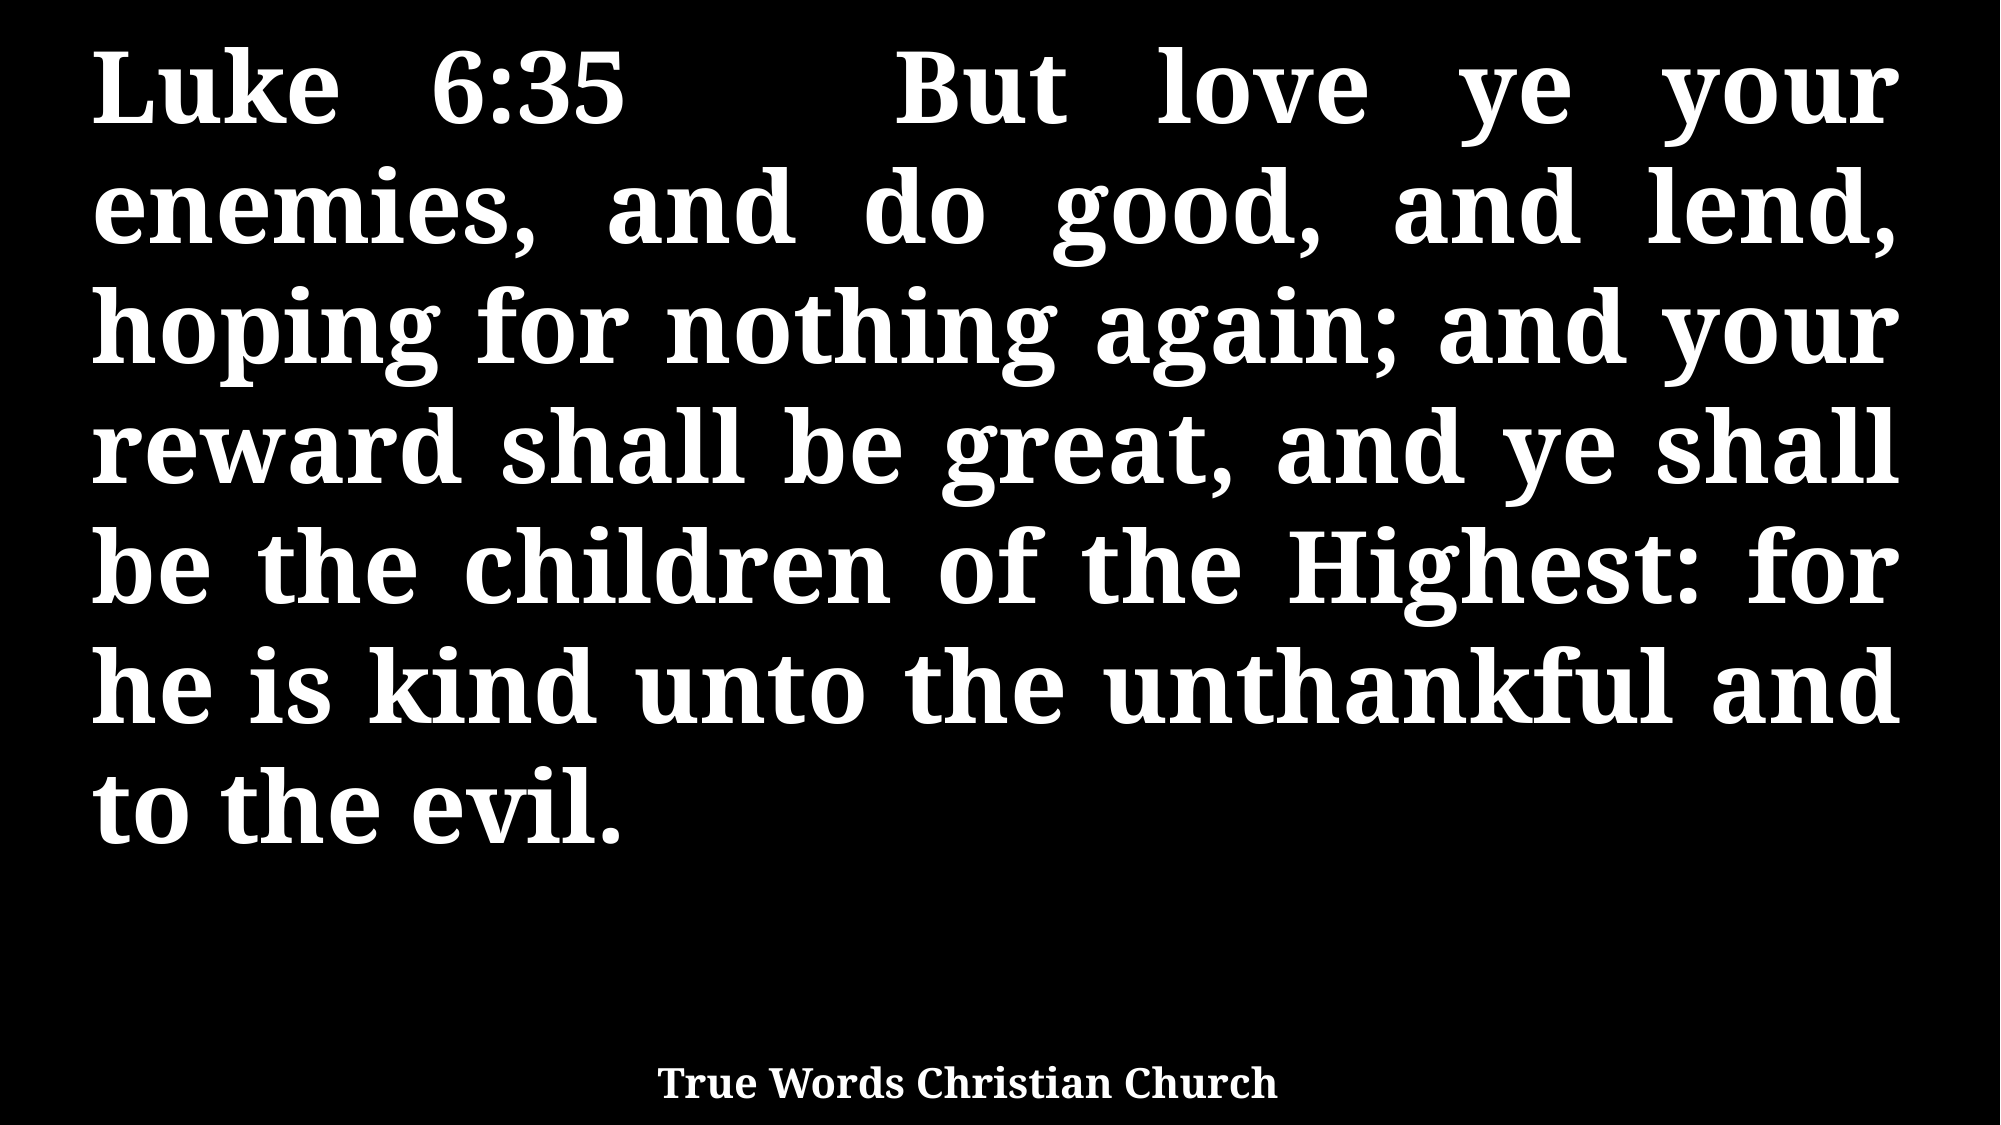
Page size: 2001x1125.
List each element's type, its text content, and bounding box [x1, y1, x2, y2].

text_box True Words Christian Church [642, 1049, 1294, 1114]
text_box Luke 6:35 But love ye your enemies, and do good, and lend, hoping for nothing again; and your reward shall be great, and ye shall be the children of the Highest: for he is kind unto the unthankful and to the evil. [76, 16, 1918, 871]
